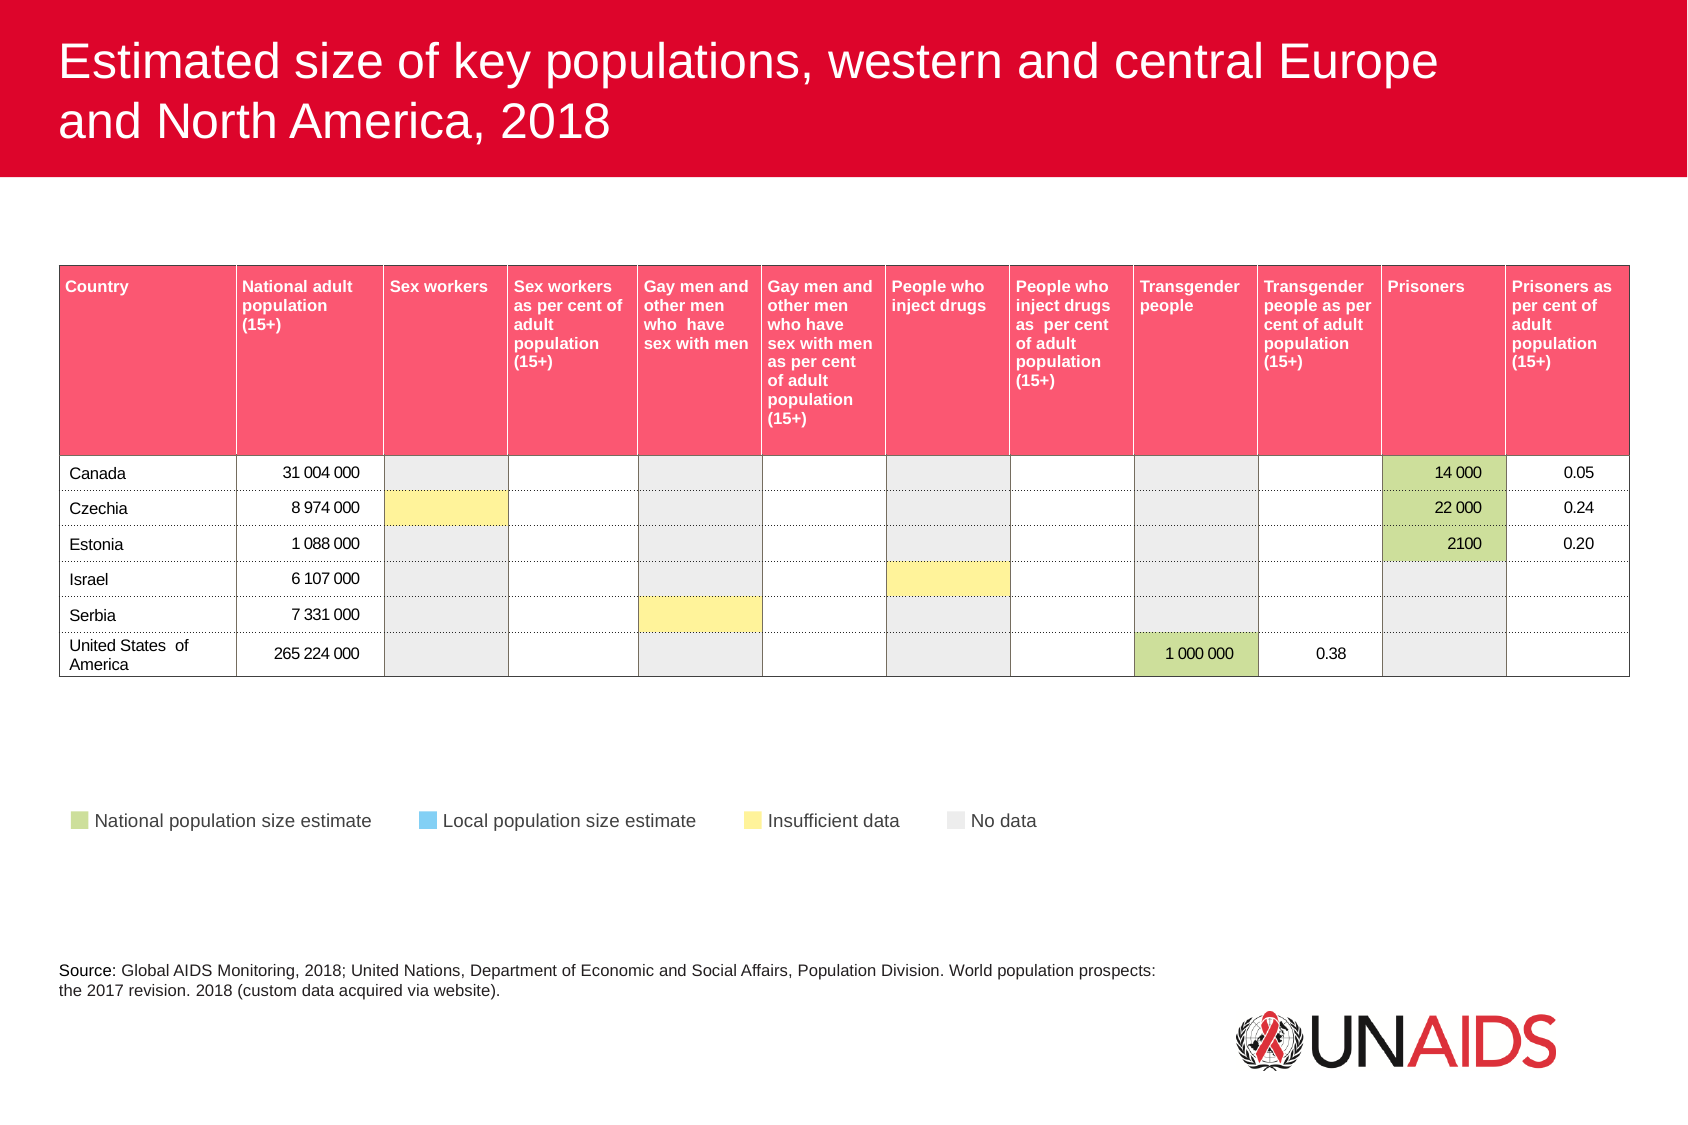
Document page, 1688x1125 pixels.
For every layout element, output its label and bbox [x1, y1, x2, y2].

picture [1236, 1011, 1556, 1071]
text_box [0, 0, 1688, 1001]
